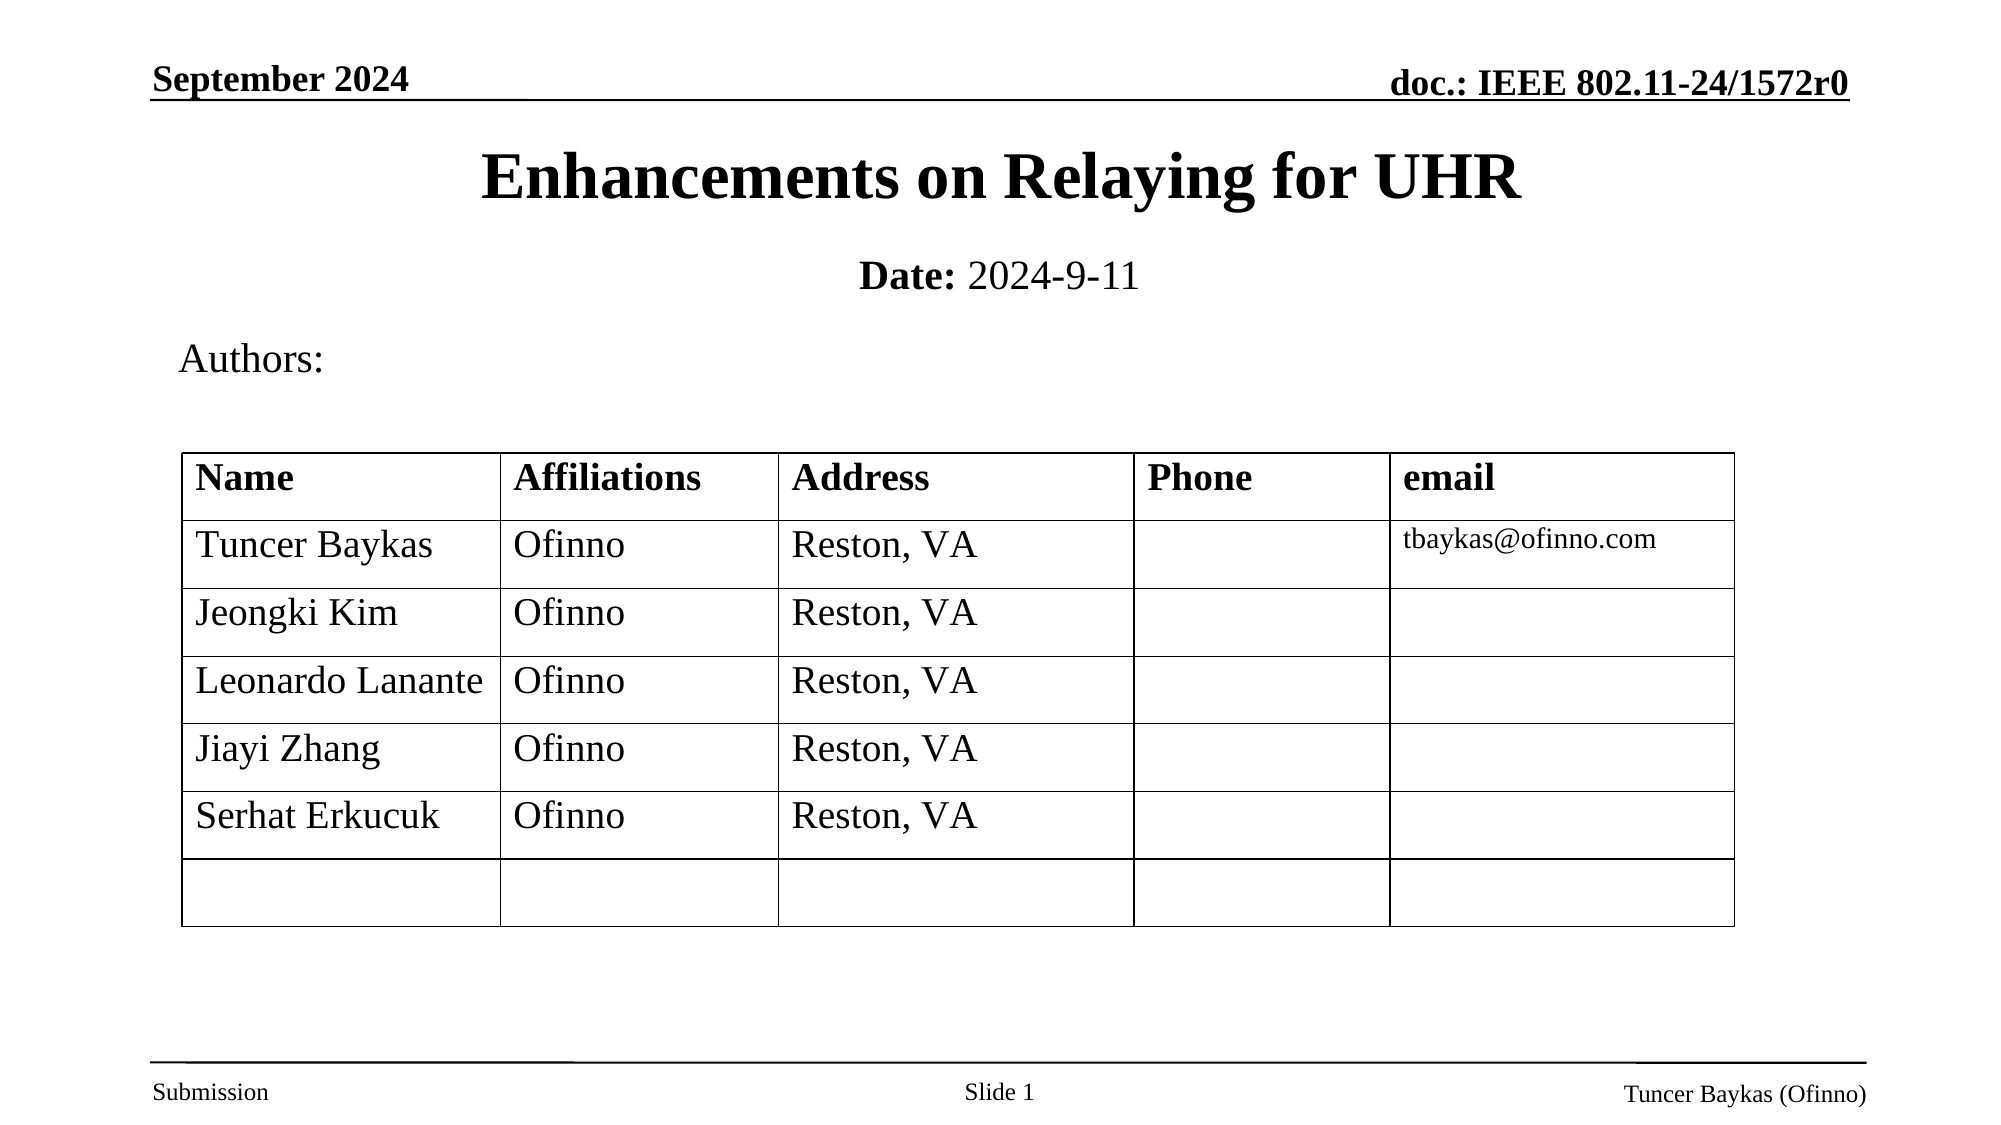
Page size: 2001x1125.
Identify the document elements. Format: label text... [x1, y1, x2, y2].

title Enhancements on Relaying for UHR [152, 110, 1853, 234]
slide_number Slide 1 [930, 1075, 1069, 1107]
subtitle Date: 2024-9-11 [299, 239, 1701, 319]
text_box Authors: [162, 323, 401, 387]
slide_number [152, 54, 563, 100]
footer Tuncer Baykas (Ofinno) [1169, 1076, 1867, 1108]
picture [162, 451, 1786, 1015]
